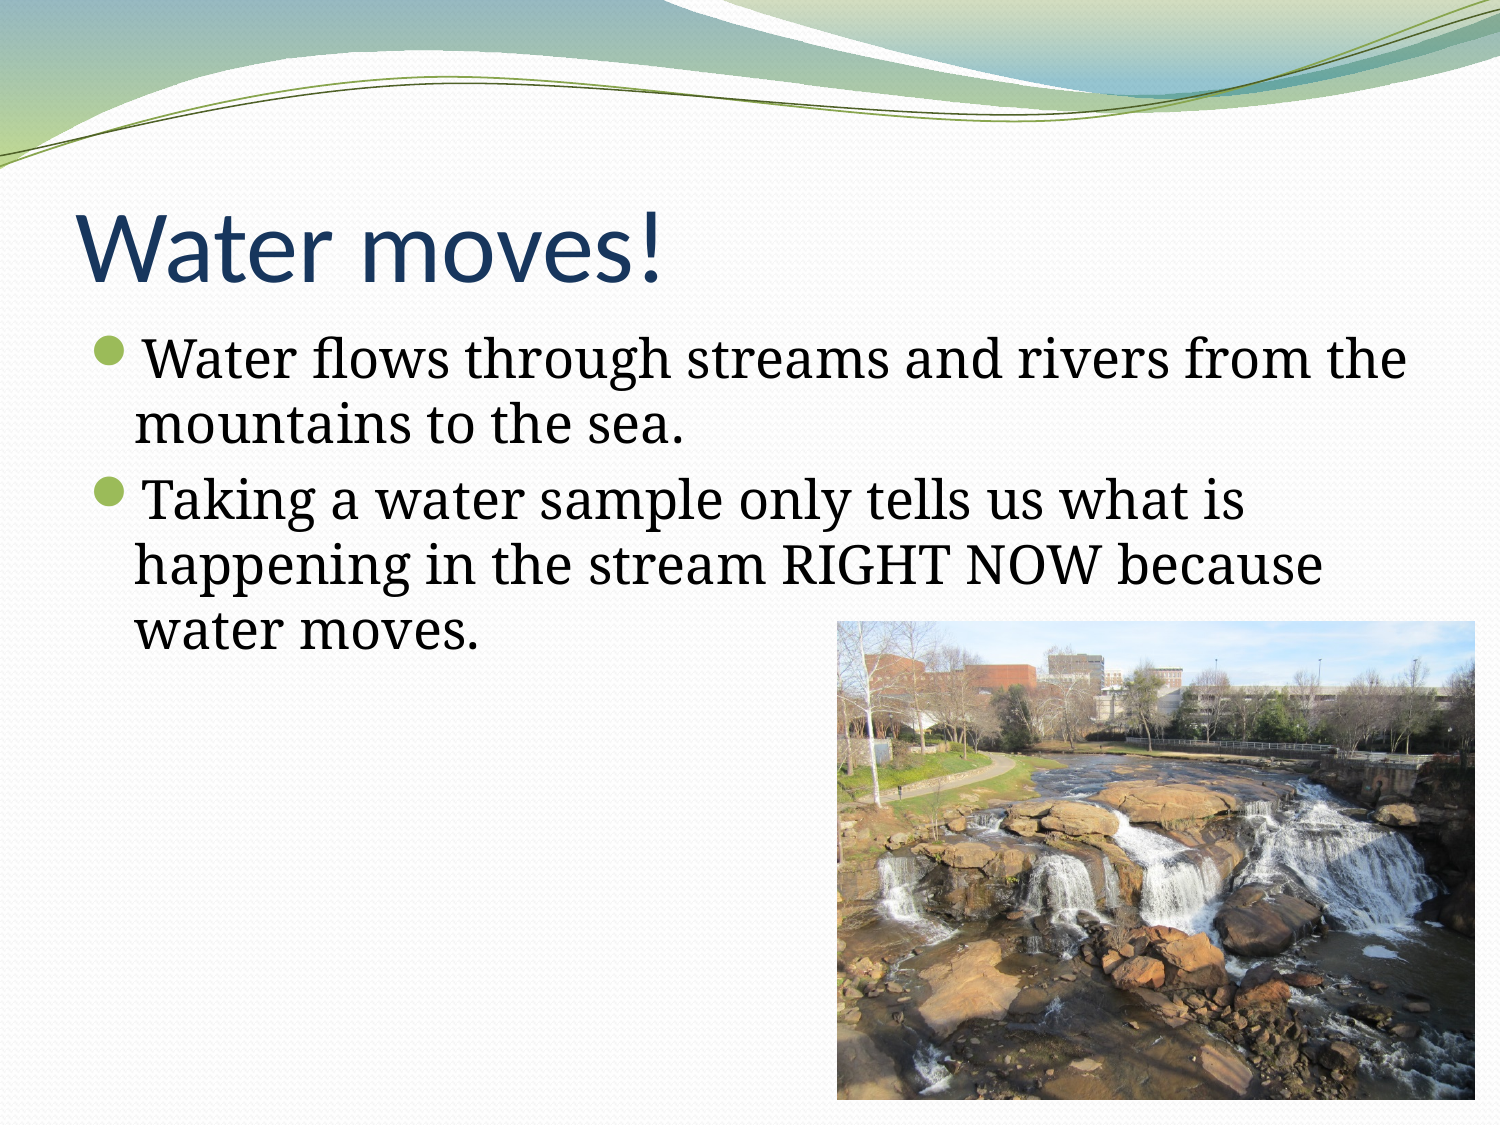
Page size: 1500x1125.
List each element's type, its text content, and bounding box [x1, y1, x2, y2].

list Water flows through streams and rivers from the mountains to the sea. Taking a water sample only tells us what is happening in the stream RIGHT NOW because water moves. [75, 317, 1425, 1038]
picture [837, 621, 1476, 1101]
title Water moves! [75, 115, 1425, 303]
